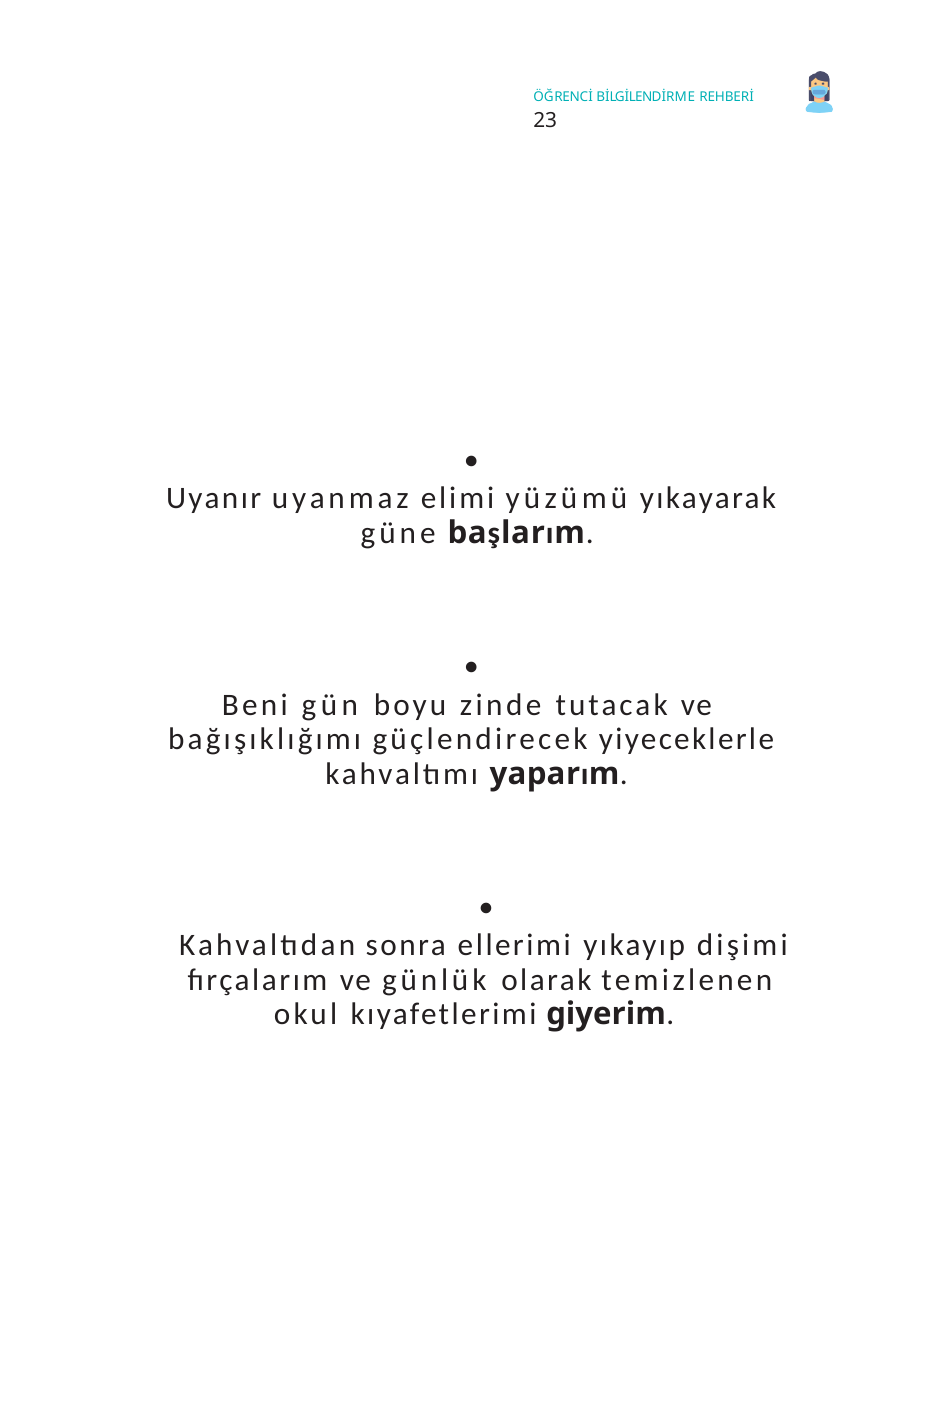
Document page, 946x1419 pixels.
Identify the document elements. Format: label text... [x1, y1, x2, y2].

text_box  Uyanır uyanmaz elimi yüzümü yıkayarak güne başlarım. [163, 440, 782, 550]
text_box  Beni gün boyu zinde tutacak ve bağışıklığımı güçlendirecek yiyeceklerle kahvaltımı yaparım. [167, 646, 778, 791]
text_box  Kahvaltıdan sonra ellerimi yıkayıp dişimi fırçalarım ve günlük olarak temizlenen okul kıyafetlerimi giyerim. [177, 887, 796, 1031]
text_box ÖĞRENCİ BİLGİLENDİRME REHBERİ 23 [531, 76, 864, 132]
text_box [805, 71, 833, 113]
